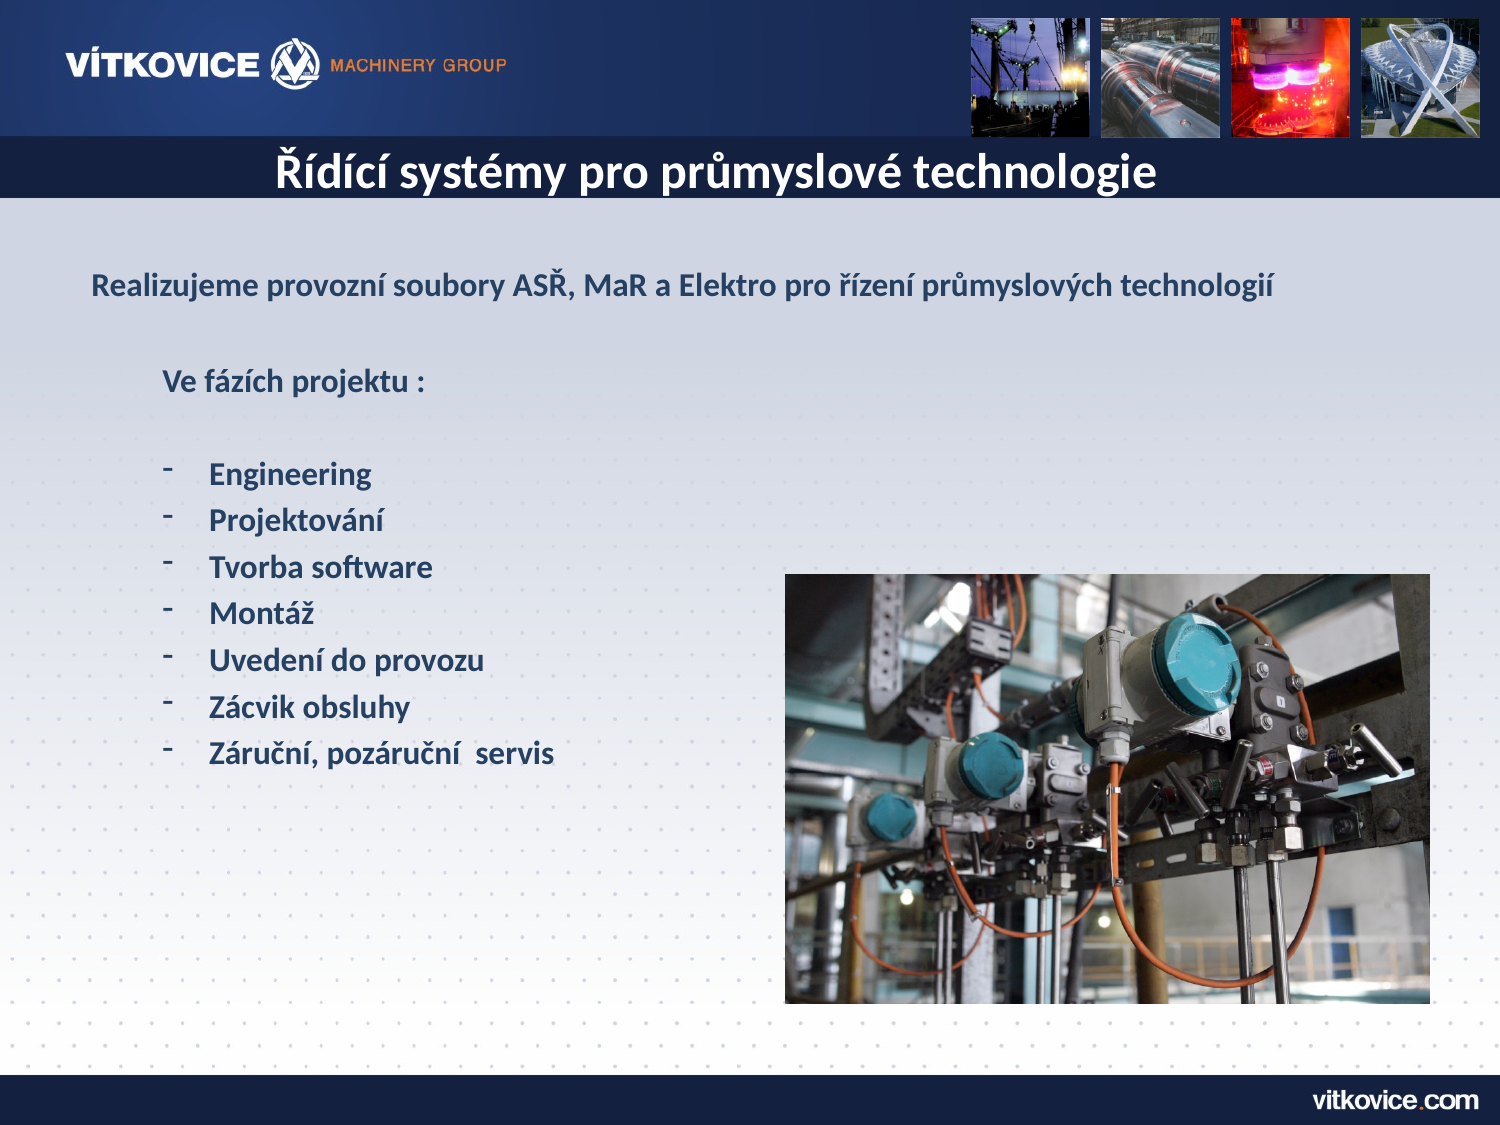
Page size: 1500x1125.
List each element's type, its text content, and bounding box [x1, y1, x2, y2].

text_box Řídící systémy pro průmyslové technologie [123, 131, 1310, 232]
text_box Realizujeme provozní soubory ASŘ, MaR a Elektro pro řízení průmyslových technologií [76, 255, 1421, 310]
text_box Ve fázích projektu : Engineering Projektování Tvorba software Montáž Uvedení do provozu Zácvik obsluhy Záruční, pozáruční servis [147, 310, 647, 1073]
picture [0, 0, 1500, 1125]
